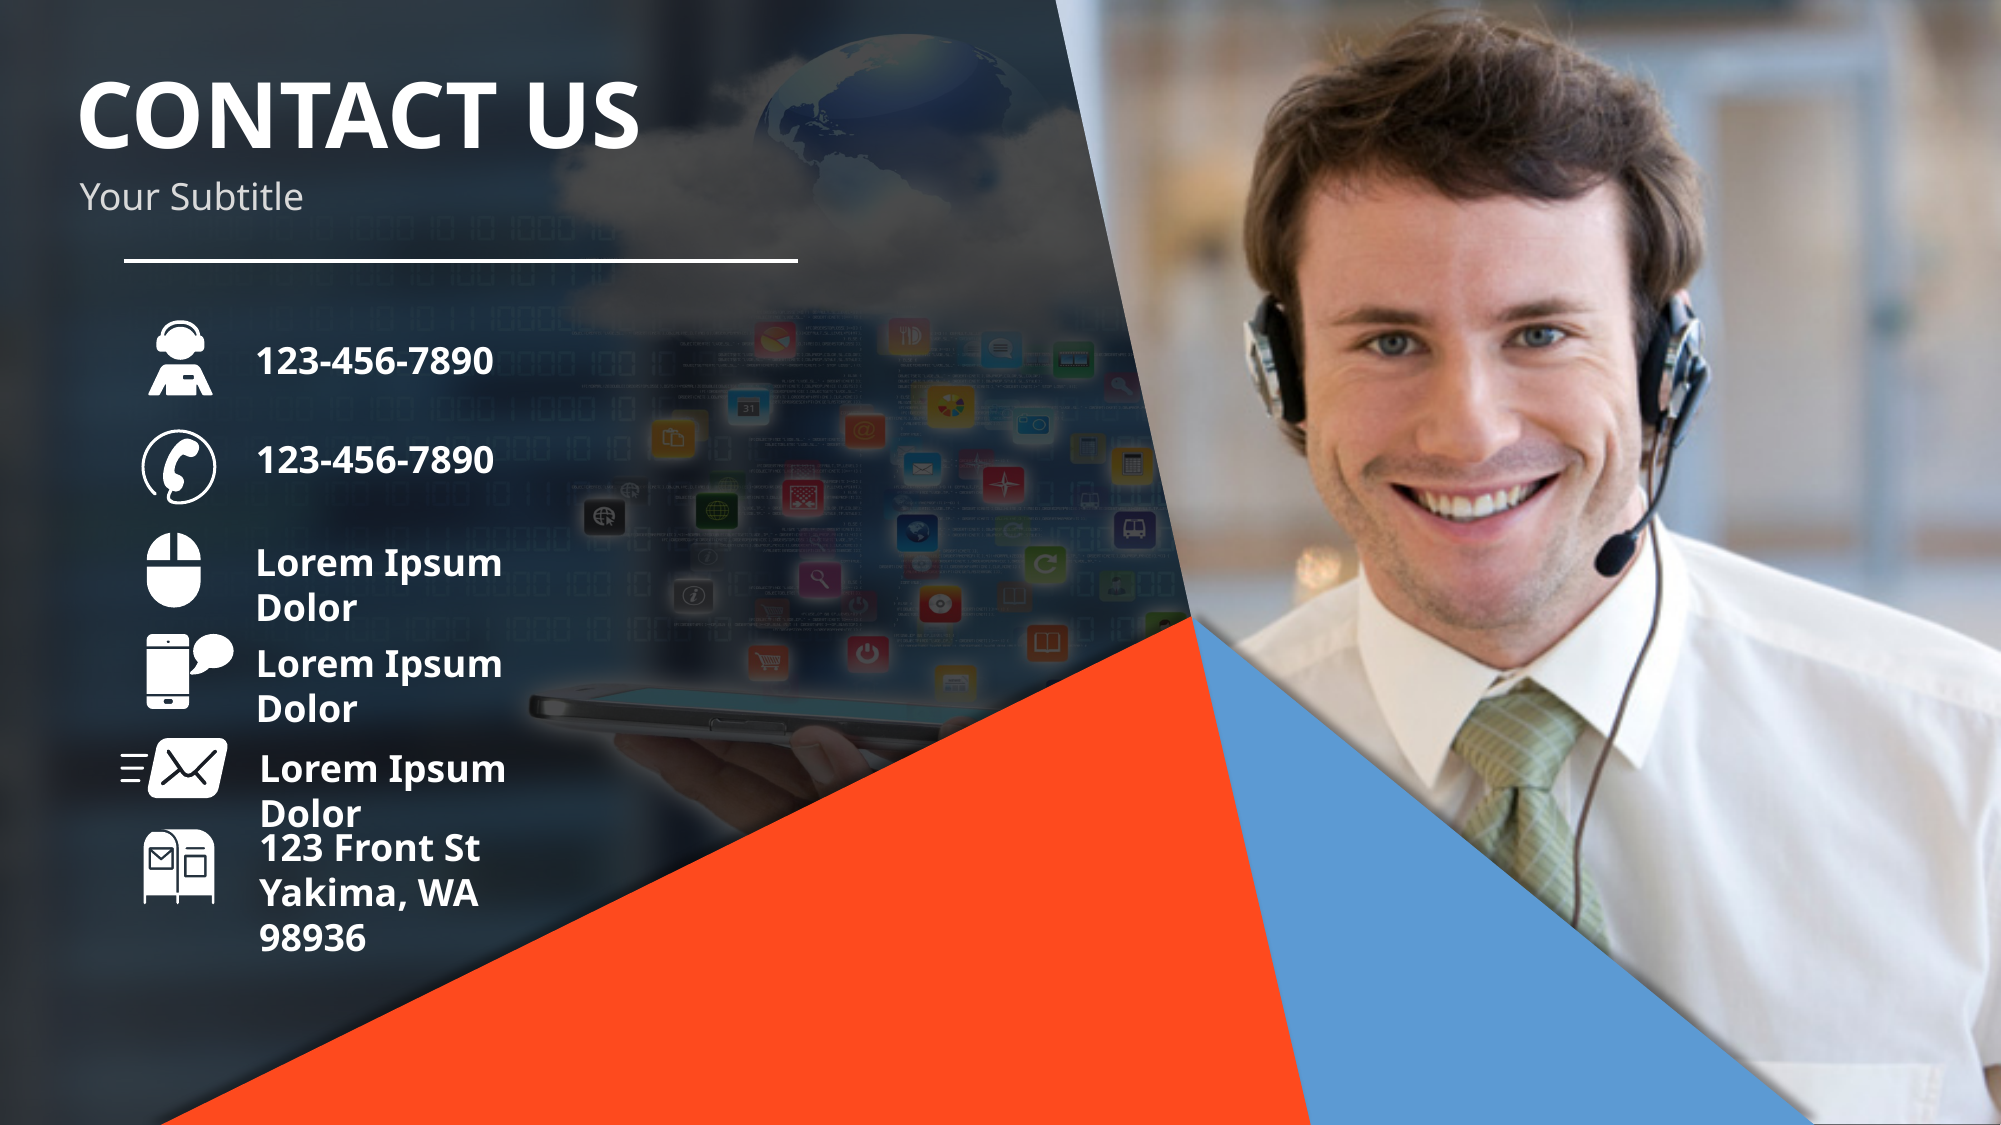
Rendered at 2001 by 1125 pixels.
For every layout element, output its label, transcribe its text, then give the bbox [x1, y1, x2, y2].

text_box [143, 829, 215, 905]
text_box [141, 429, 217, 505]
text_box 123 Front St Yakima, WA 98936 [244, 816, 590, 967]
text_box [148, 320, 213, 396]
text_box Lorem Ipsum Dolor [240, 632, 586, 738]
text_box [1195, 617, 1817, 1125]
text_box Lorem Ipsum Dolor [240, 531, 586, 632]
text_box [146, 633, 234, 709]
text_box [177, 532, 201, 561]
text_box 123-456-7890 [241, 428, 541, 489]
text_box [120, 737, 228, 798]
text_box [158, 614, 1312, 1125]
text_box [60, 49, 1020, 227]
text_box Lorem Ipsum Dolor [244, 737, 590, 816]
text_box [146, 532, 171, 561]
text_box [1054, 0, 2000, 1125]
text_box [146, 566, 201, 608]
text_box 123-456-7890 [240, 329, 541, 390]
